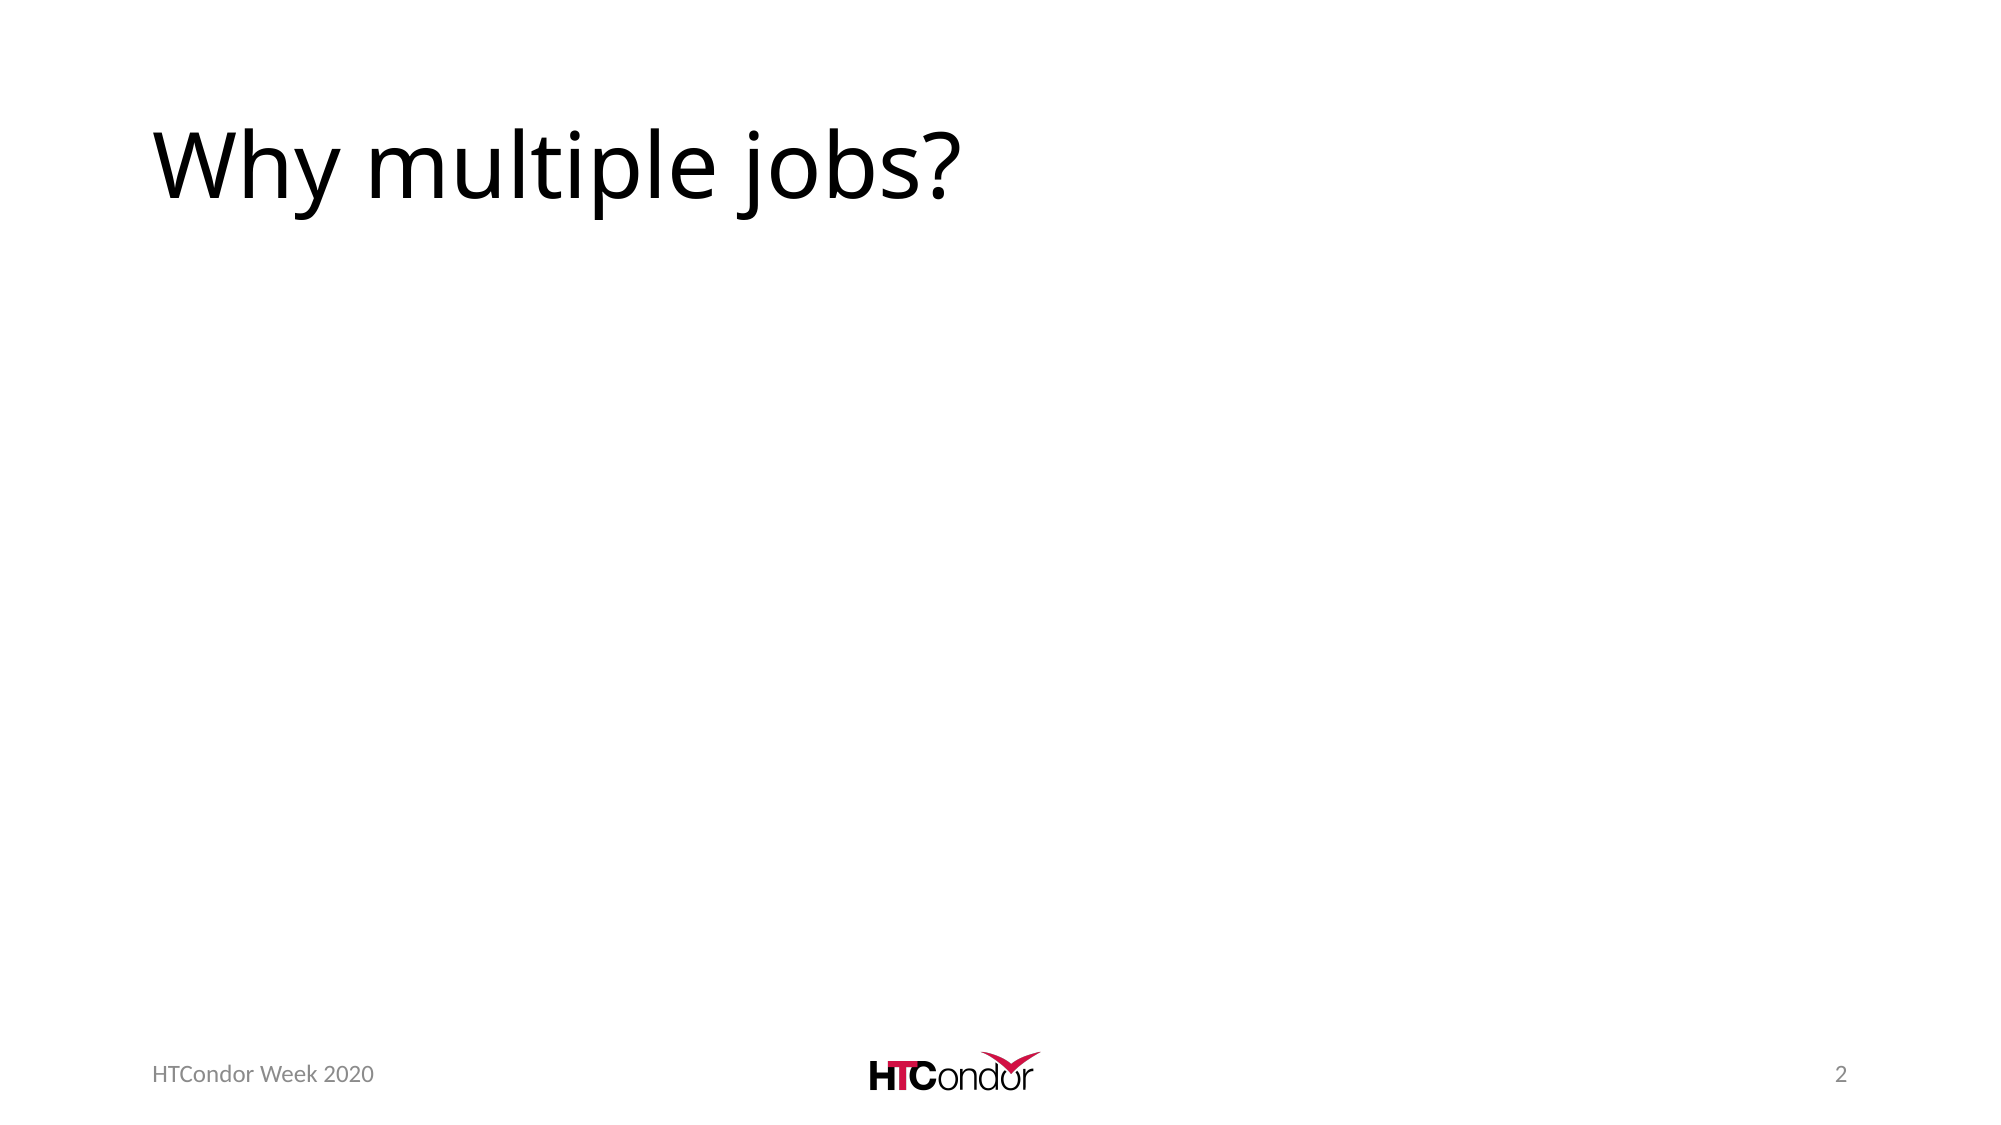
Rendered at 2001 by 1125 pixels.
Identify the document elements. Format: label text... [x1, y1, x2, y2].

slide_number HTCondor Week 2020 [137, 1042, 588, 1103]
slide_number 2 [1412, 1042, 1863, 1103]
picture [868, 1051, 1043, 1094]
title Why multiple jobs? [137, 59, 1863, 278]
